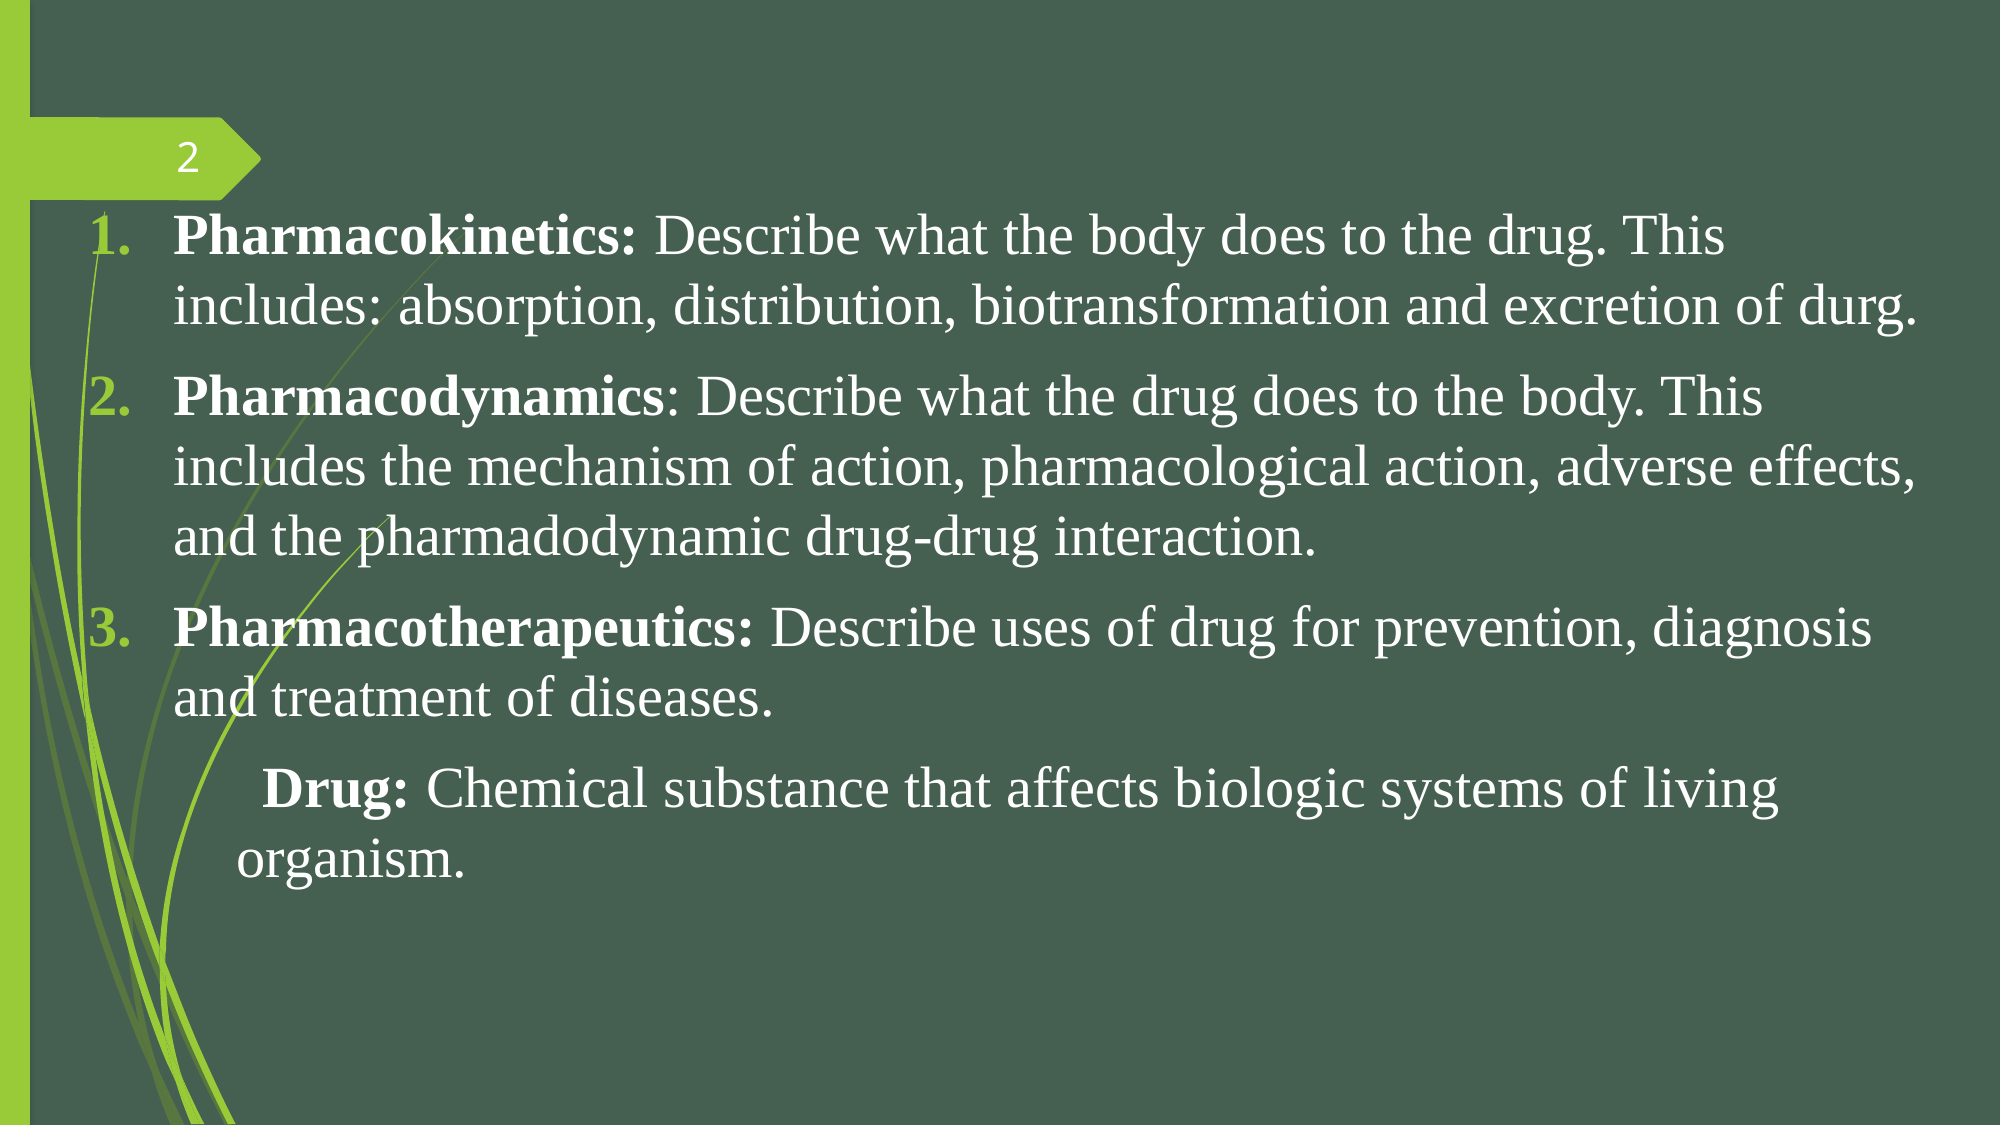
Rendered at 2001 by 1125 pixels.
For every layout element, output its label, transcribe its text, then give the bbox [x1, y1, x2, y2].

slide_number 2 [87, 129, 216, 190]
list Pharmacokinetics: Describe what the body does to the drug. This includes: absorption, distribution, biotransformation and excretion of durg. Pharmacodynamics: Describe what the drug does to the body. This includes the mechanism of action, pharmacological action, adverse effects, and the pharmadodynamic drug-drug interaction. Pharmacotherapeutics: Describe uses of drug for prevention, diagnosis and treatment of diseases. Drug: Chemical substance that affects biologic systems of living organism. [73, 189, 1950, 1125]
